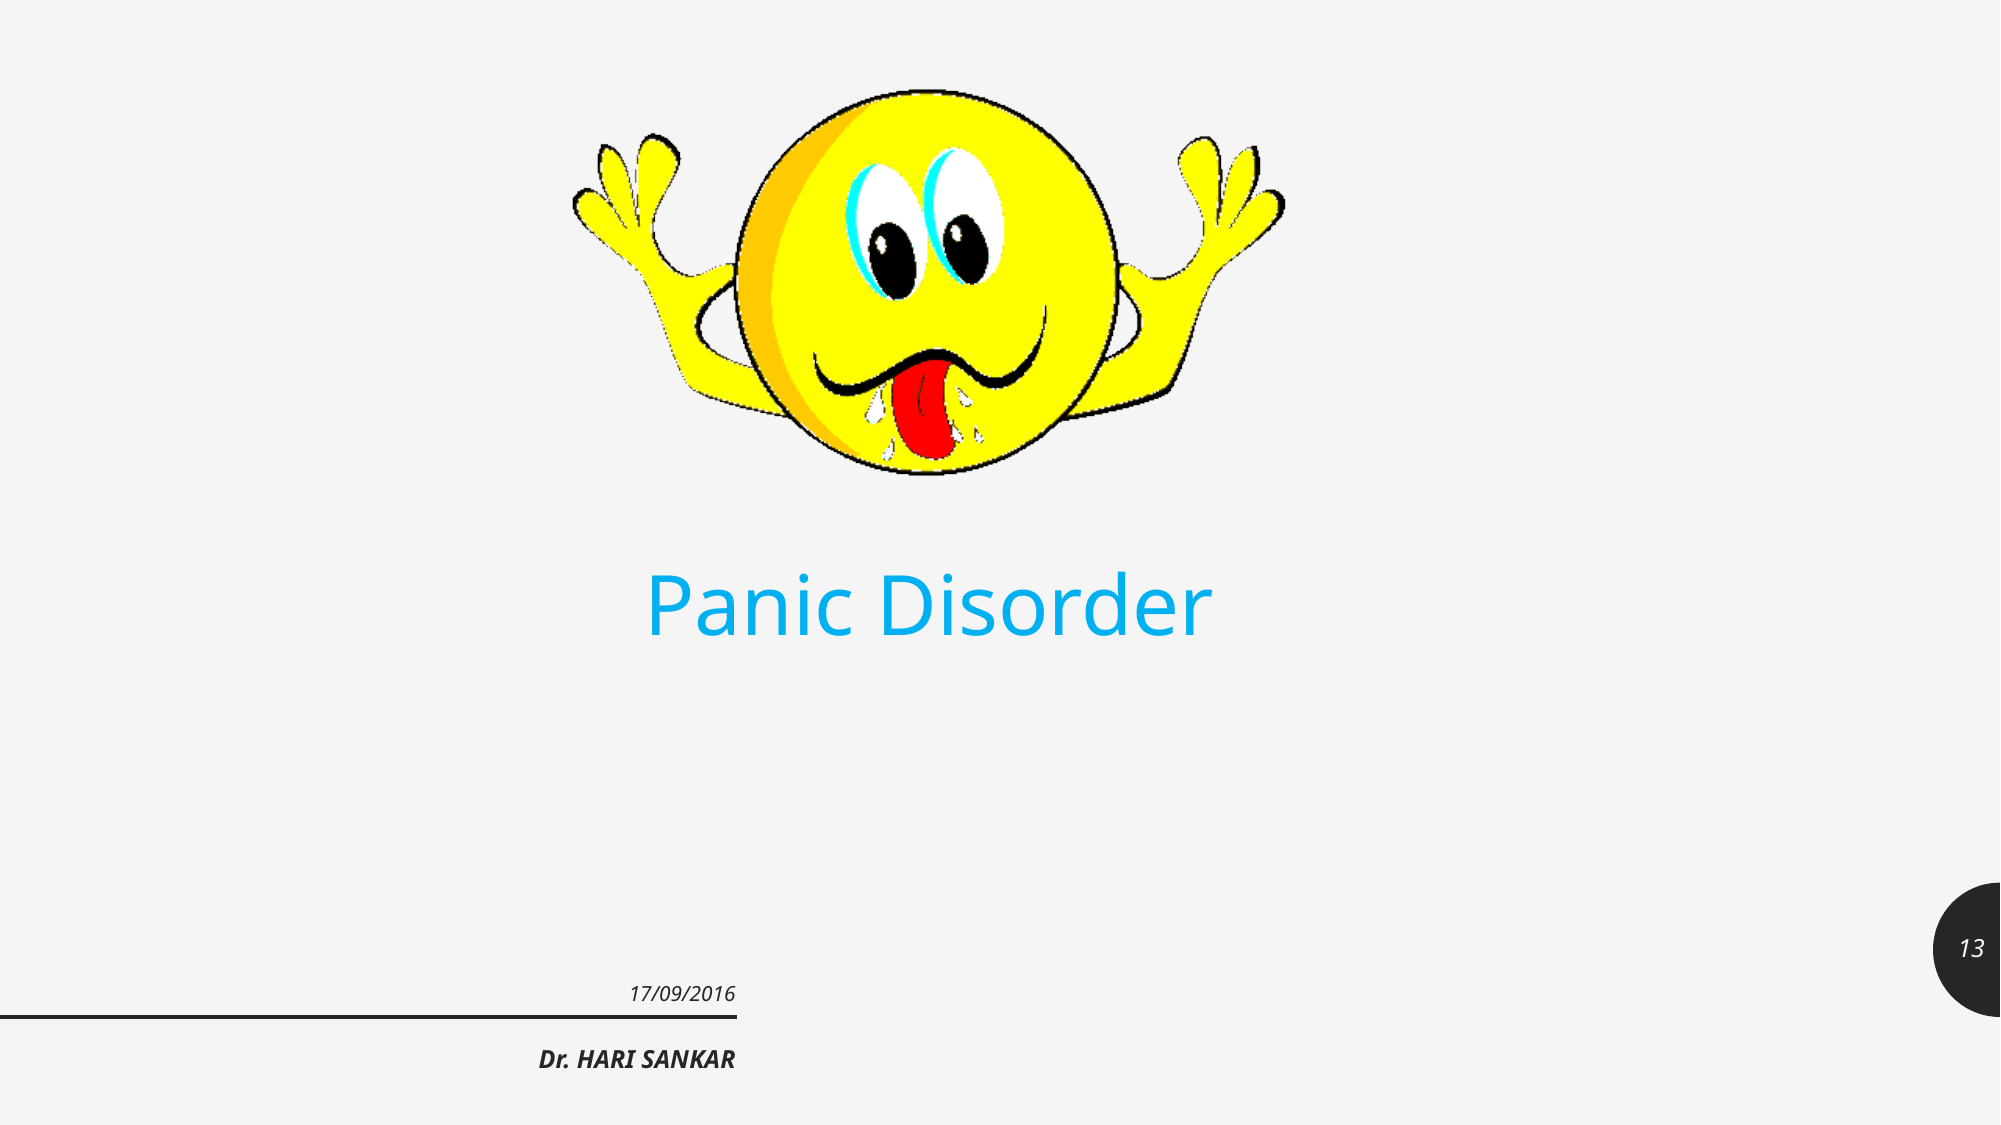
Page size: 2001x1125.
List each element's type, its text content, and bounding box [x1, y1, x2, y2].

picture [568, 80, 1292, 484]
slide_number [125, 972, 751, 1033]
footer Dr. HARI SANKAR [125, 1035, 751, 1096]
slide_number 13 [1933, 919, 2000, 980]
text_box Panic Disorder [630, 544, 1230, 660]
